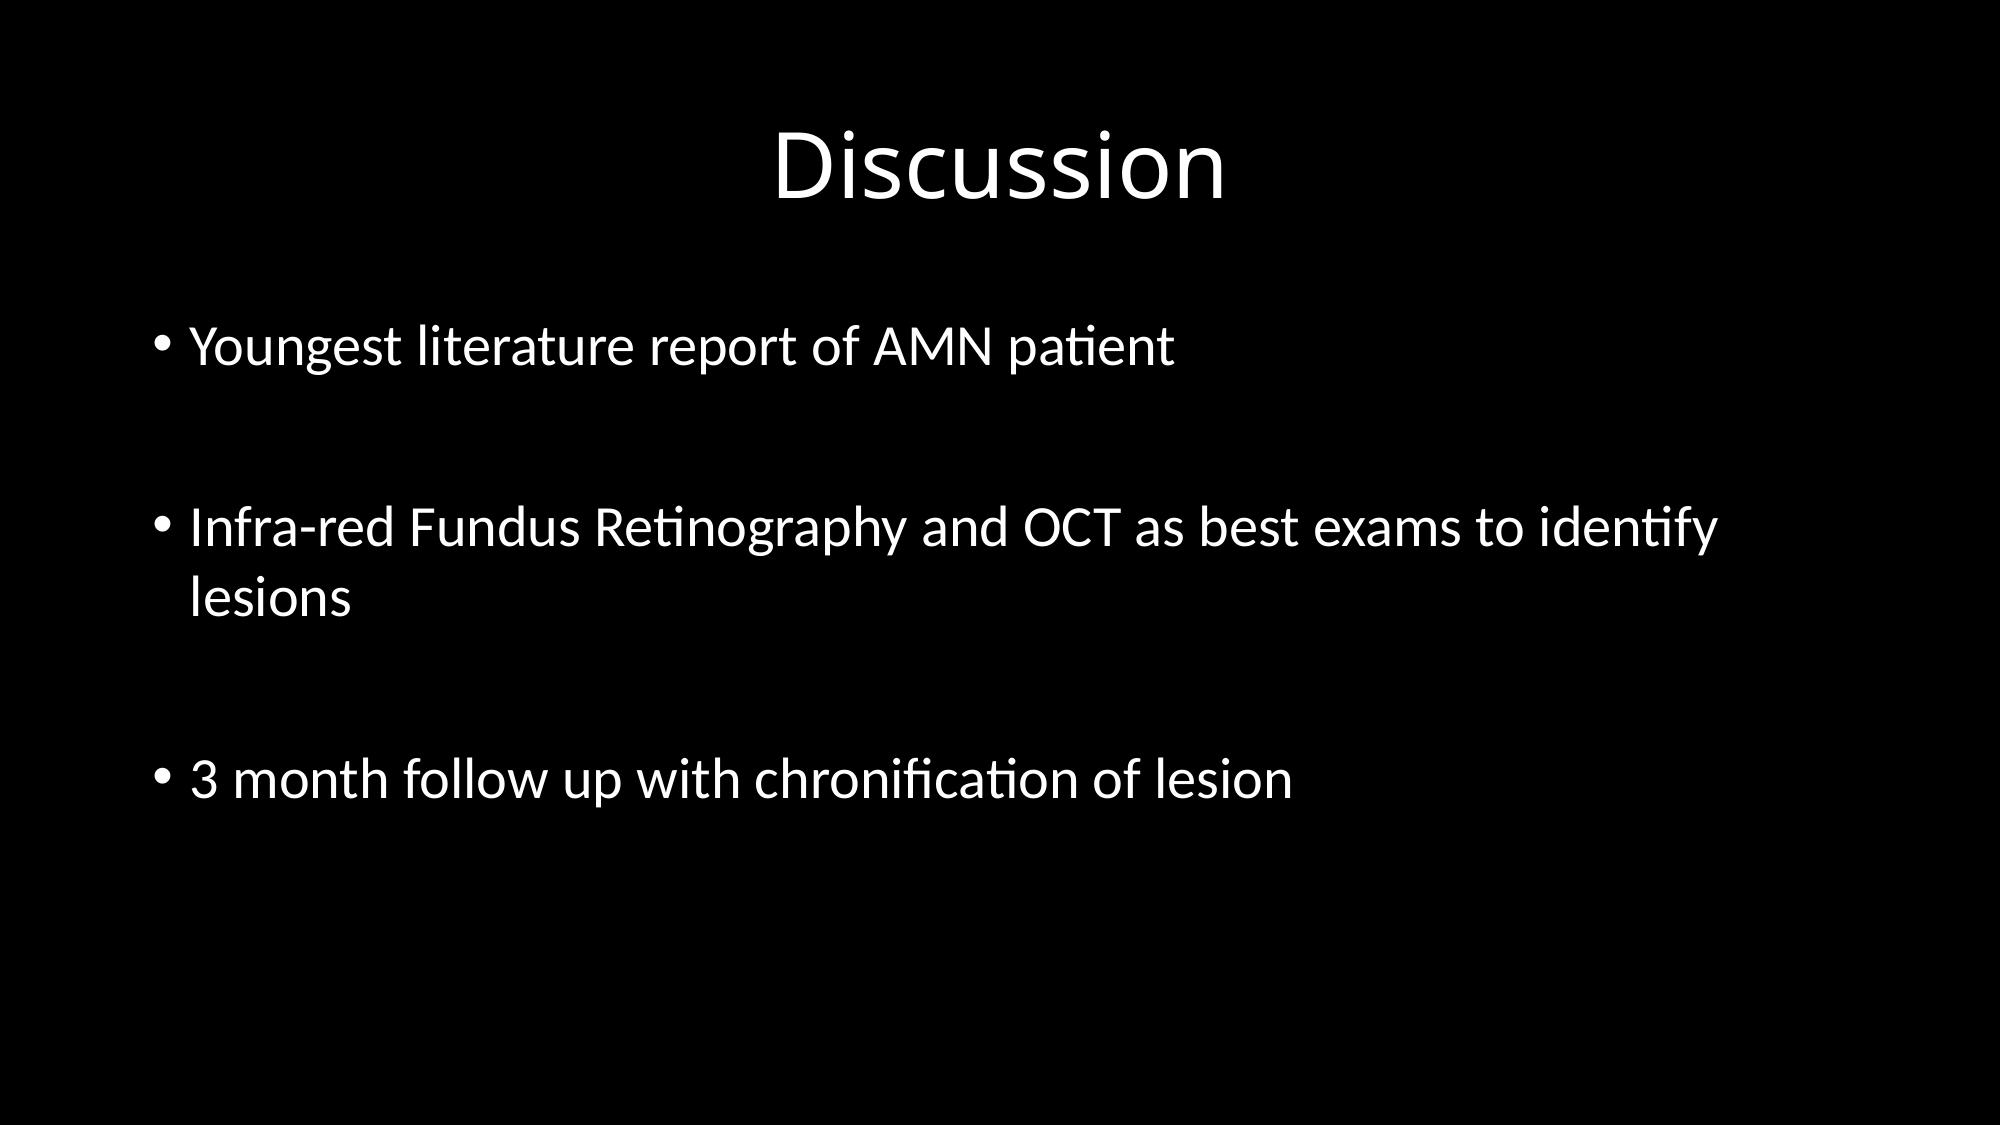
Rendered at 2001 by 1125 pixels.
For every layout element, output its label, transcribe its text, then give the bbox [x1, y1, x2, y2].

list Youngest literature report of AMN patient Infra-red Fundus Retinography and OCT as best exams to identify lesions 3 month follow up with chronification of lesion [137, 299, 1863, 1014]
title Discussion [137, 59, 1863, 278]
